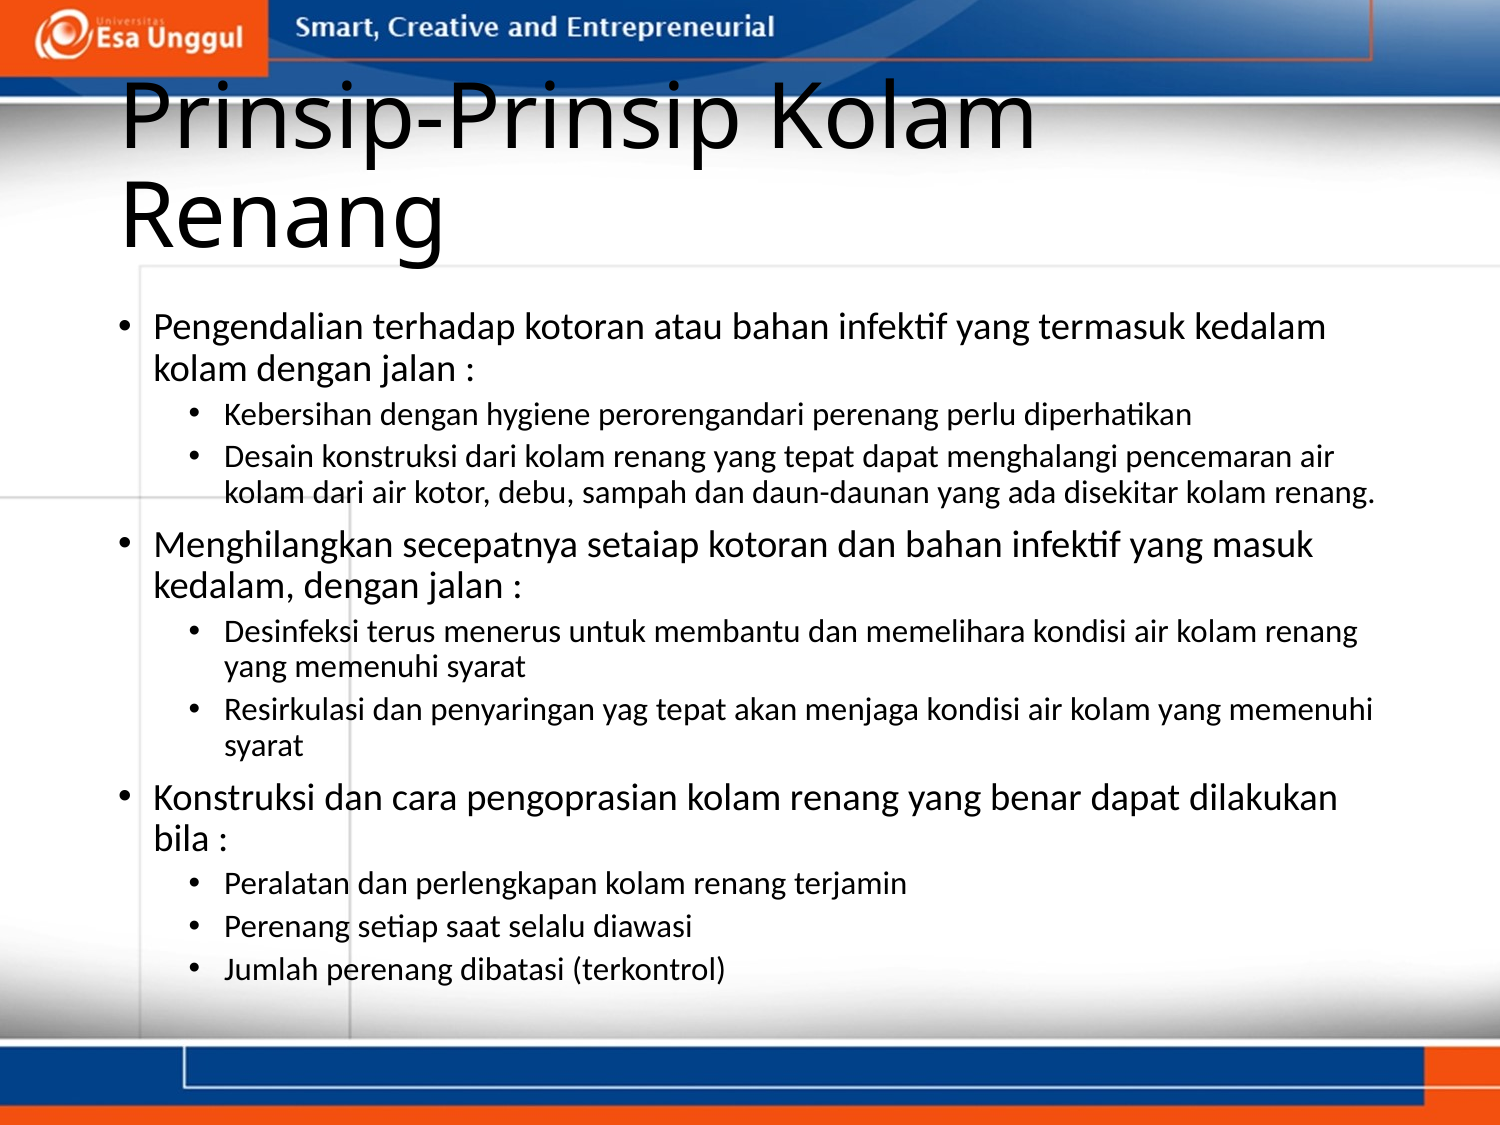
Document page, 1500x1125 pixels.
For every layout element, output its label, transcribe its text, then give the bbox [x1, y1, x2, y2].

picture [0, 0, 1500, 1125]
list Pengendalian terhadap kotoran atau bahan infektif yang termasuk kedalam kolam dengan jalan : Kebersihan dengan hygiene perorengandari perenang perlu diperhatikan Desain konstruksi dari kolam renang yang tepat dapat menghalangi pencemaran air kolam dari air kotor, debu, sampah dan daun-daunan yang ada disekitar kolam renang. Menghilangkan secepatnya setaiap kotoran dan bahan infektif yang masuk kedalam, dengan jalan : Desinfeksi terus menerus untuk membantu dan memelihara kondisi air kolam renang yang memenuhi syarat Resirkulasi dan penyaringan yag tepat akan menjaga kondisi air kolam yang memenuhi syarat Konstruksi dan cara pengoprasian kolam renang yang benar dapat dilakukan bila : Peralatan dan perlengkapan kolam renang terjamin Perenang setiap saat selalu diawasi Jumlah perenang dibatasi (terkontrol) [103, 299, 1397, 1014]
title Prinsip-Prinsip Kolam Renang [103, 59, 1397, 278]
